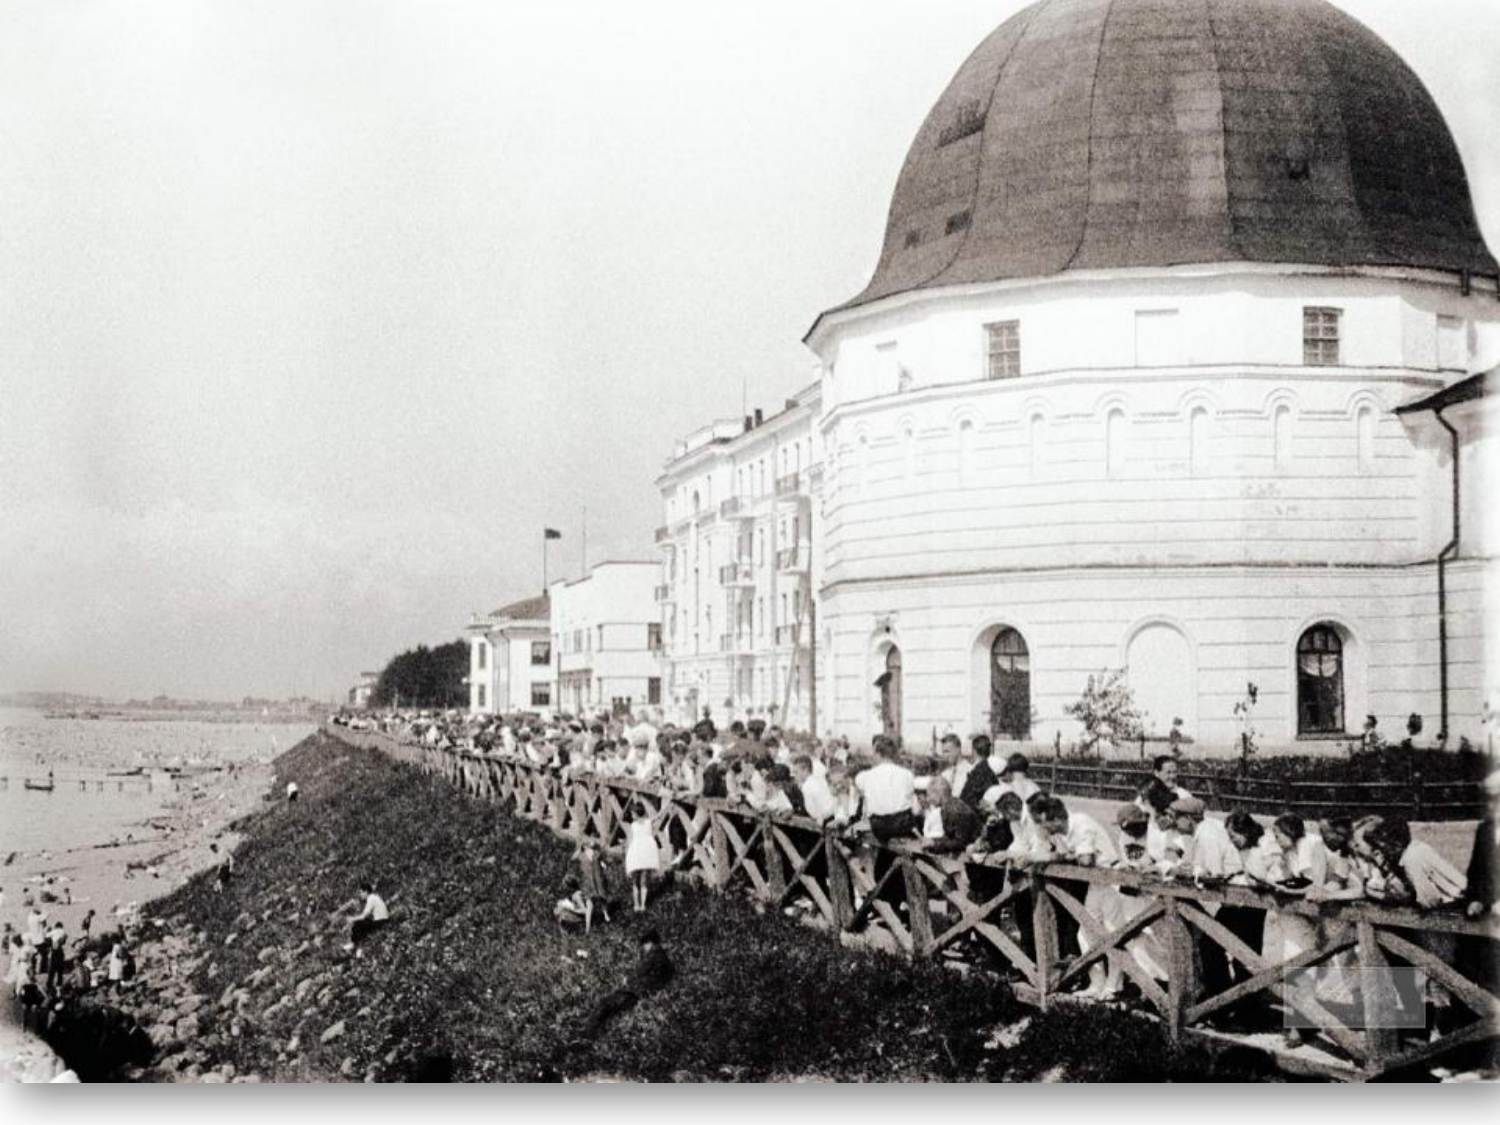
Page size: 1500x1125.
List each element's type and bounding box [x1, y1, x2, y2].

list [0, 0, 1500, 1083]
